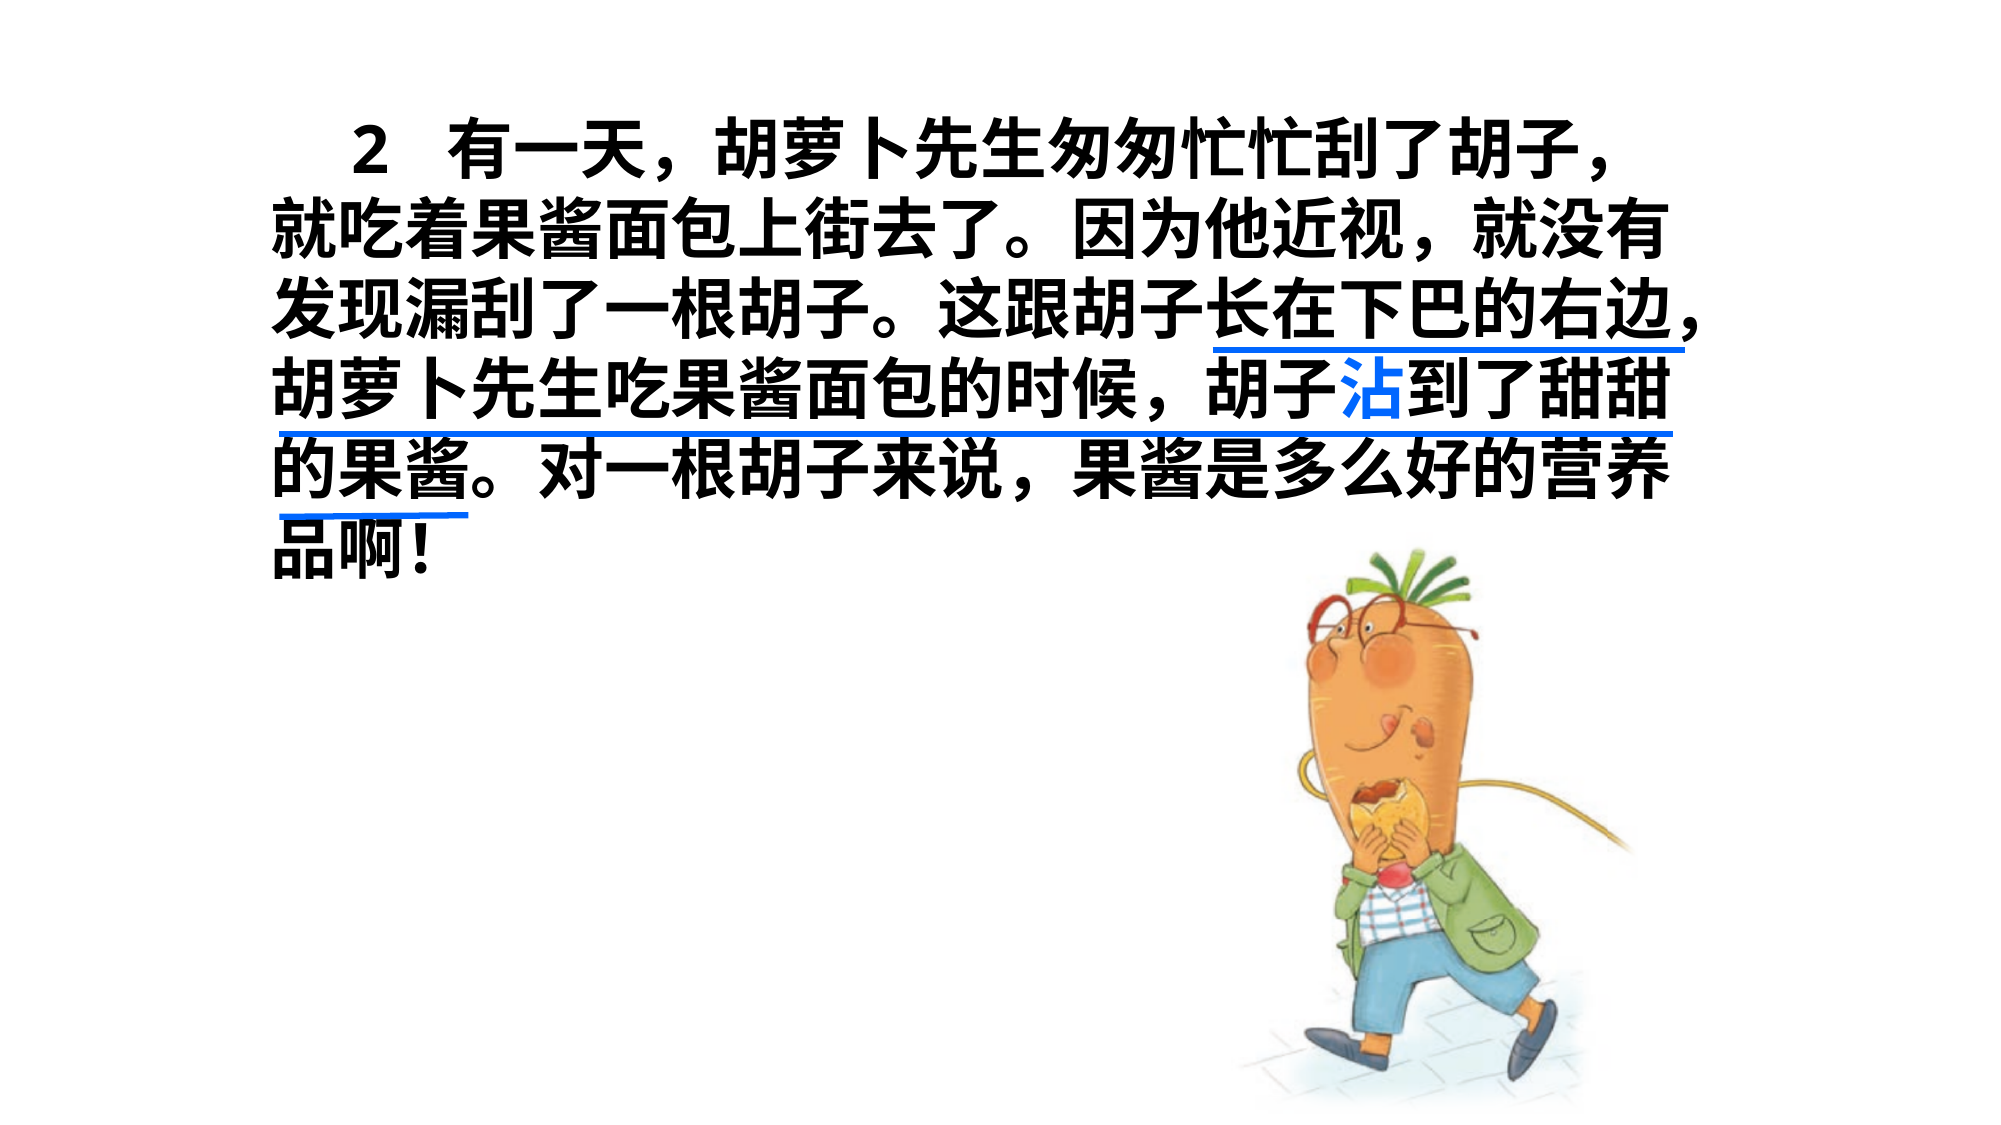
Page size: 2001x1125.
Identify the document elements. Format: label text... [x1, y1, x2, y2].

text_box 2 有一天，胡萝卜先生匆匆忙忙刮了胡子，就吃着果酱面包上街去了。因为他近视，就没有发现漏刮了一根胡子。这跟胡子长在下巴的右边，胡萝卜先生吃果酱面包的时候，胡子沾到了甜甜的果酱。对一根胡子来说，果酱是多么好的营养品啊！ [255, 99, 1721, 595]
picture [1206, 532, 1638, 1114]
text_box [279, 514, 469, 518]
